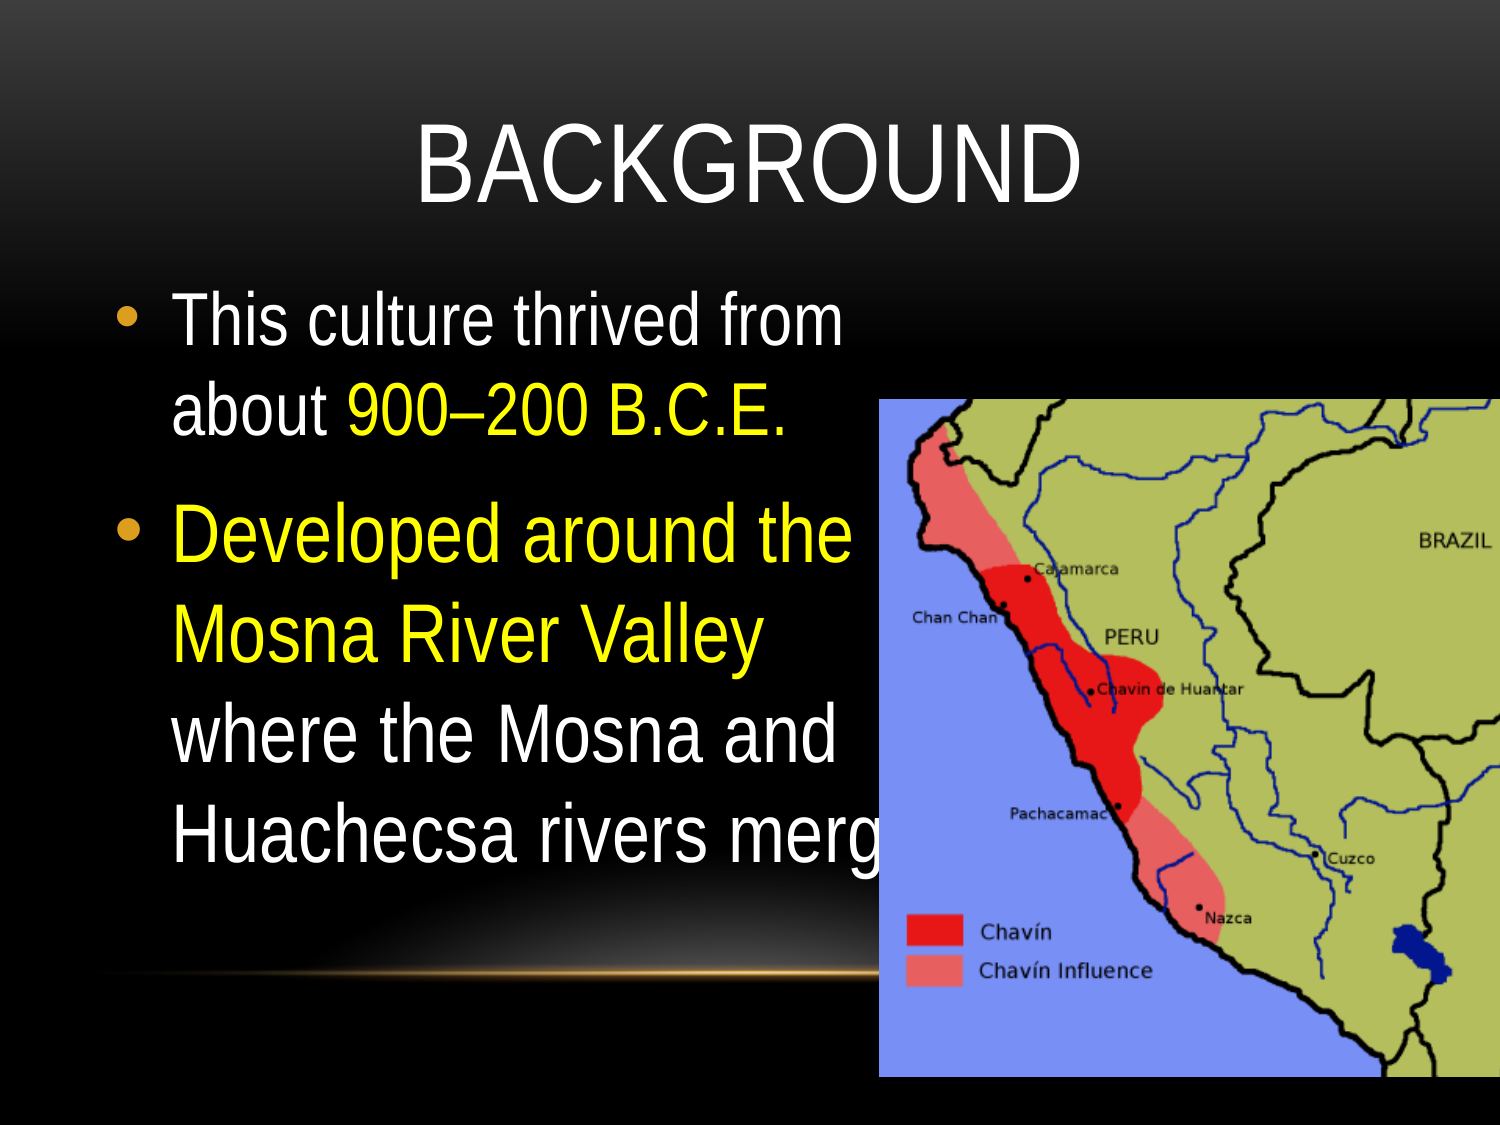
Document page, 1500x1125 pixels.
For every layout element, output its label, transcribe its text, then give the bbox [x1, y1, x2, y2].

picture [0, 0, 1500, 1125]
title Background [99, 45, 1400, 233]
list This culture thrived from about 900–200 B.C.E. Developed around the Mosna River Valley where the Mosna and Huachecsa rivers merge [99, 262, 988, 938]
